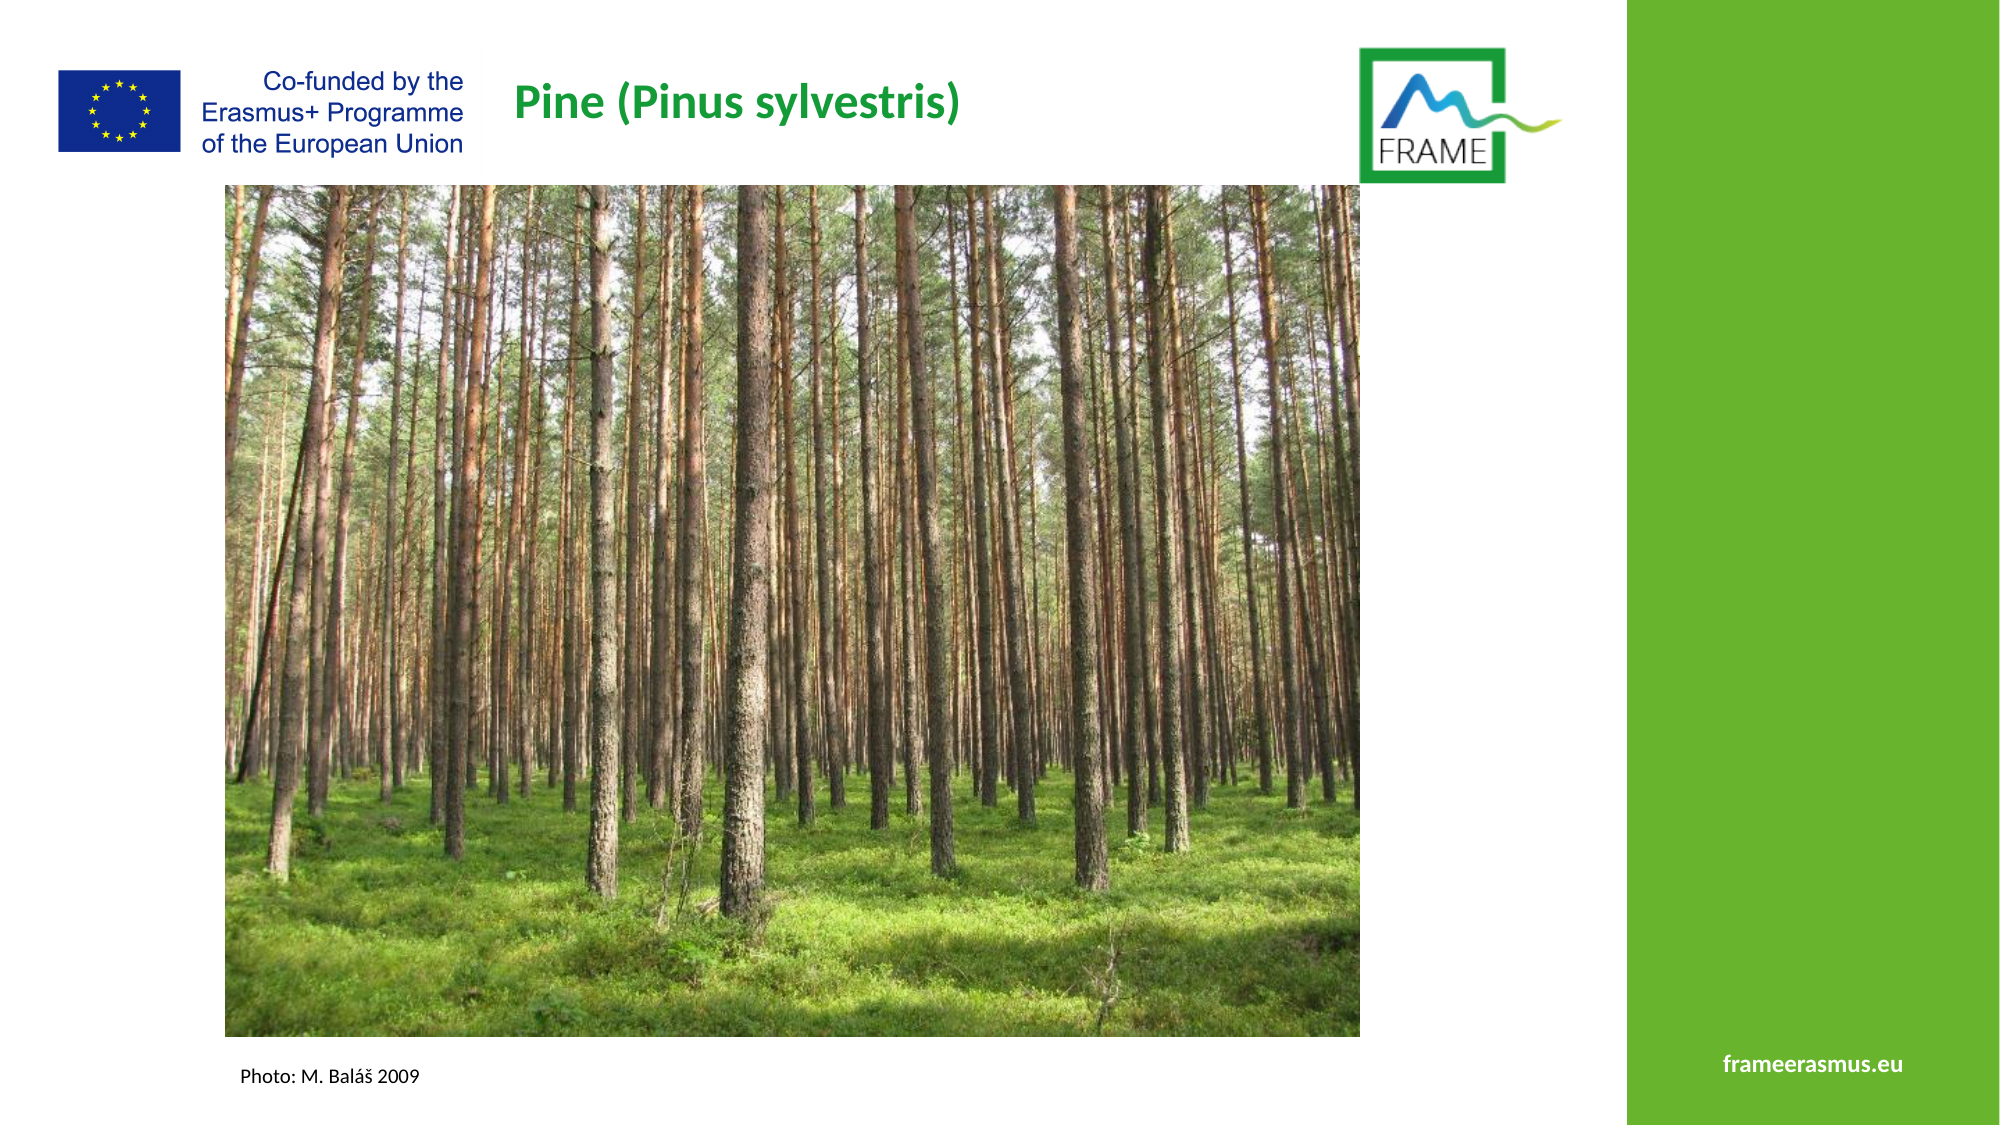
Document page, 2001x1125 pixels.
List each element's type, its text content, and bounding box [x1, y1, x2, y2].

picture [33, 47, 484, 176]
picture [225, 47, 1572, 1037]
text_box Photo: M. Baláš 2009 [225, 1054, 699, 1095]
text_box Pine (Pinus sylvestris) [499, 61, 1336, 137]
